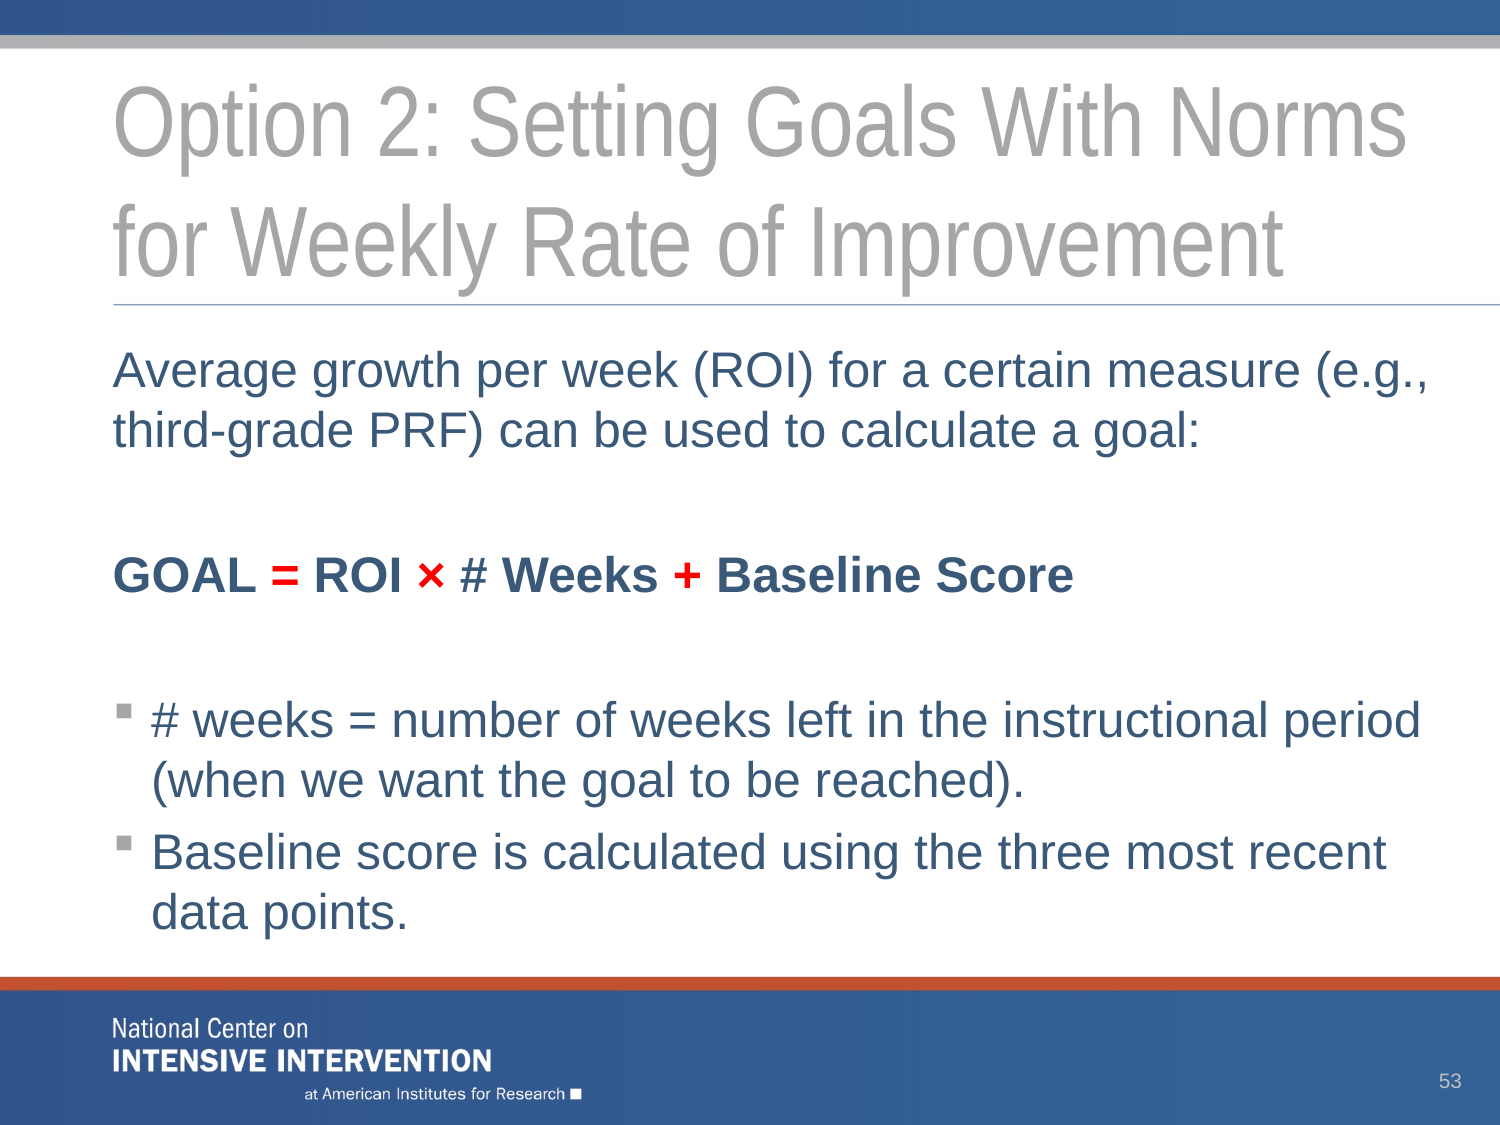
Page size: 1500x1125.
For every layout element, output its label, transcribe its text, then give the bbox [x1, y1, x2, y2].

slide_number 53 [1436, 1067, 1462, 1093]
picture [0, 0, 1500, 1125]
title Option 2: Setting Goals With Norms for Weekly Rate of Improvement [112, 51, 1463, 297]
list Average growth per week (ROI) for a certain measure (e.g., third-grade PRF) can be used to calculate a goal: GOAL = ROI × # Weeks + Baseline Score # weeks = number of weeks left in the instructional period (when we want the goal to be reached). Baseline score is calculated using the three most recent data points. [112, 336, 1463, 970]
